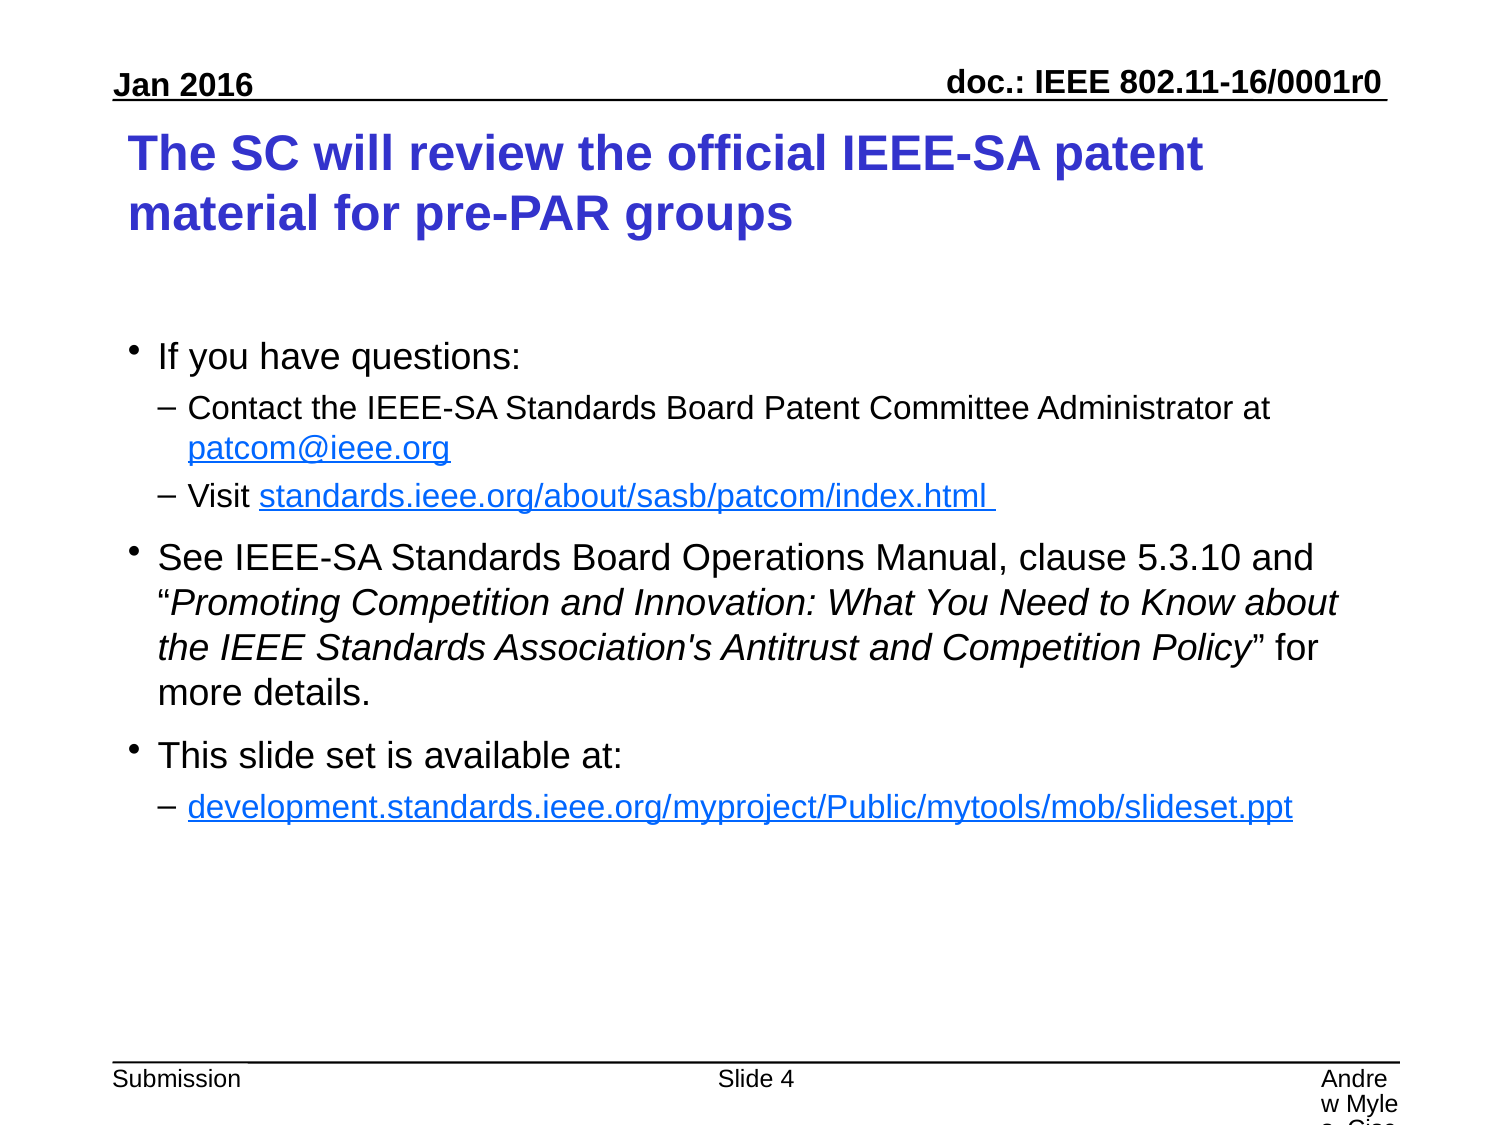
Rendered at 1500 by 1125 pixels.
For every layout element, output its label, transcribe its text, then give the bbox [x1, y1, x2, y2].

slide_number Slide 4 [709, 1061, 803, 1093]
list If you have questions: Contact the IEEE-SA Standards Board Patent Committee Administrator at patcom@ieee.org Visit standards.ieee.org/about/sasb/patcom/index.html See IEEE-SA Standards Board Operations Manual, clause 5.3.10 and “Promoting Competition and Innovation: What You Need to Know about the IEEE Standards Association's Antitrust and Competition Policy” for more details. This slide set is available at: development.standards.ieee.org/myproject/Public/mytools/mob/slideset.ppt [112, 324, 1388, 1000]
title The SC will review the official IEEE-SA patent material for pre-PAR groups [112, 112, 1388, 288]
footer Andrew Myles, Cisco [1320, 1061, 1402, 1093]
